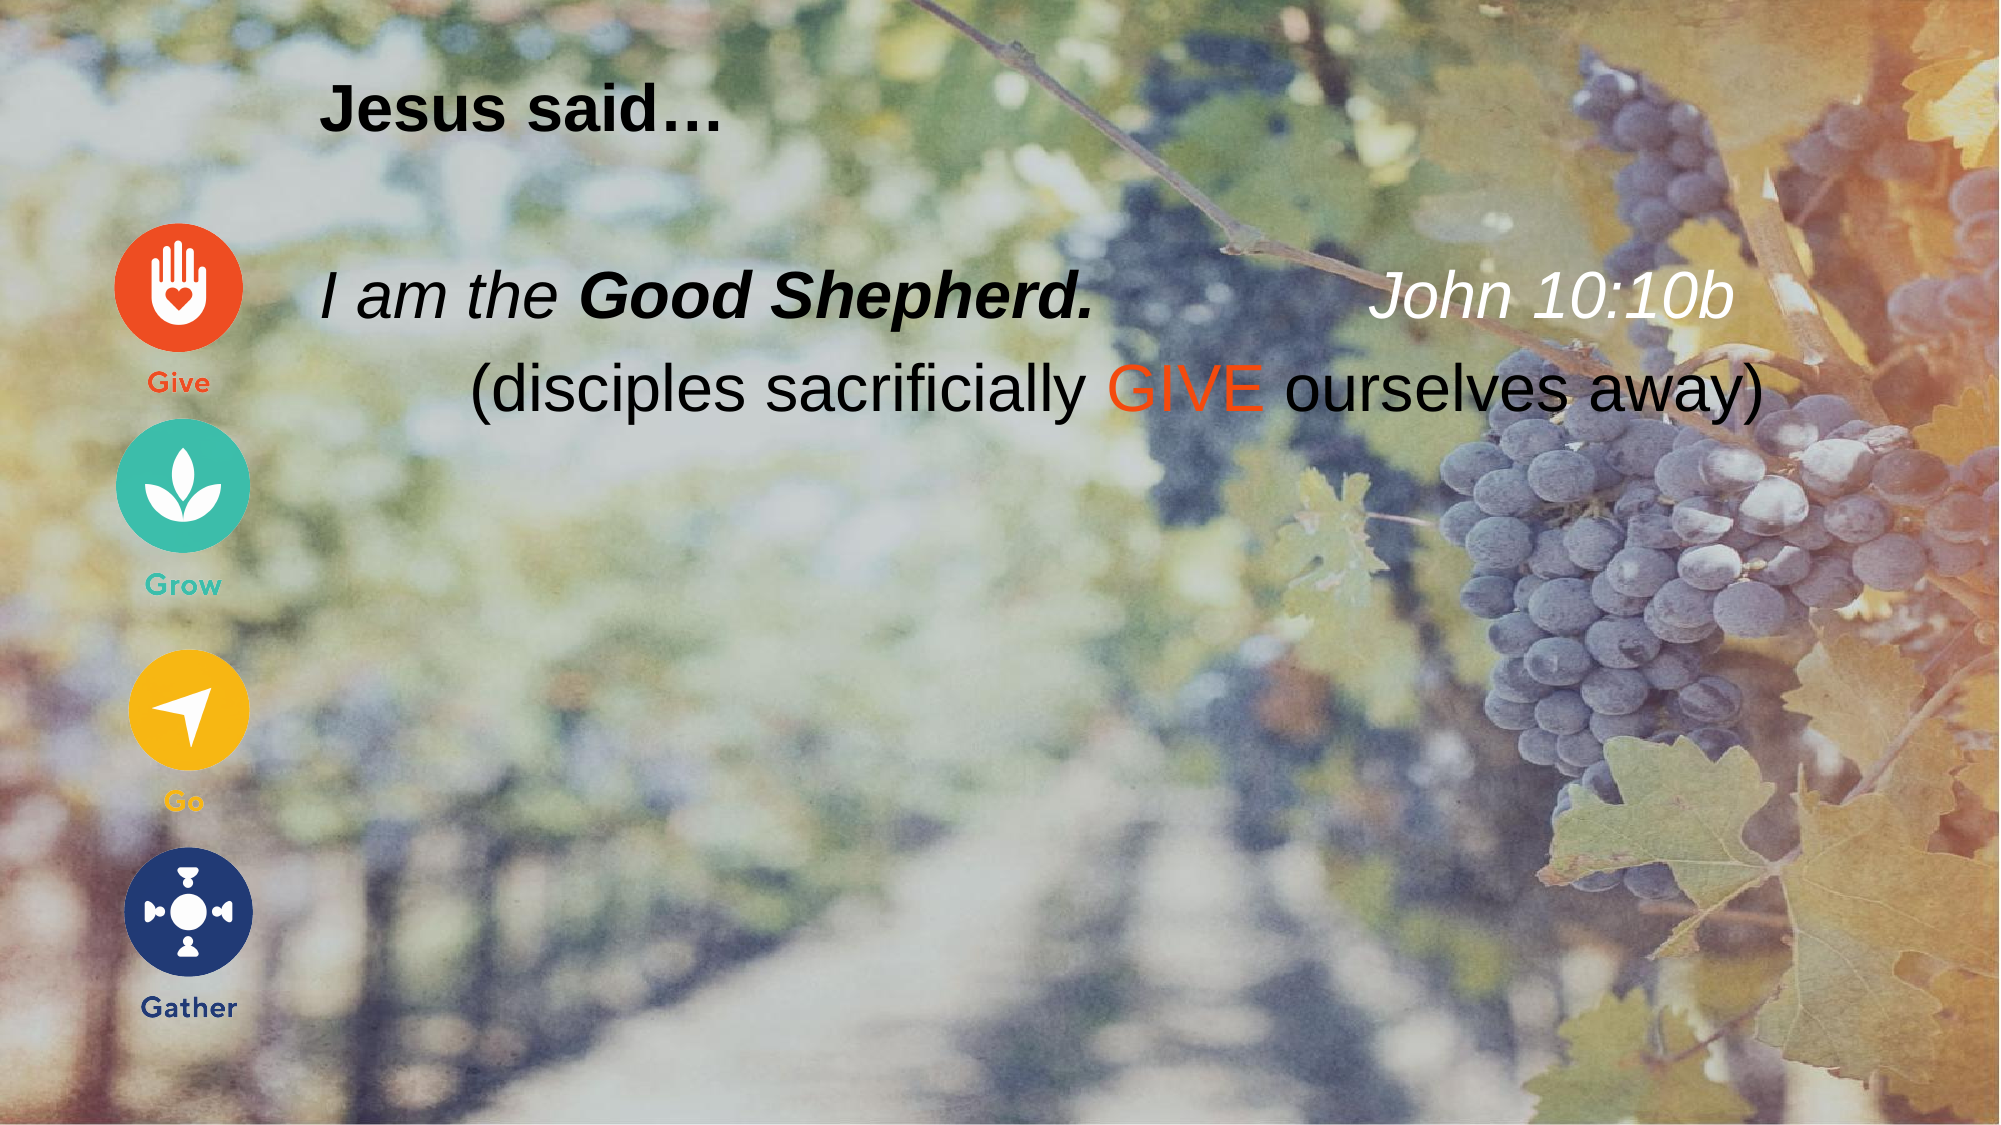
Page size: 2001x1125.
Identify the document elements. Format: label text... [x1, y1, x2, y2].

subtitle Jesus said… I am the Good Shepherd. John 10:10b (disciples sacrificially GIVE ourselves away) [304, 57, 1950, 1068]
picture [0, 0, 2001, 1125]
